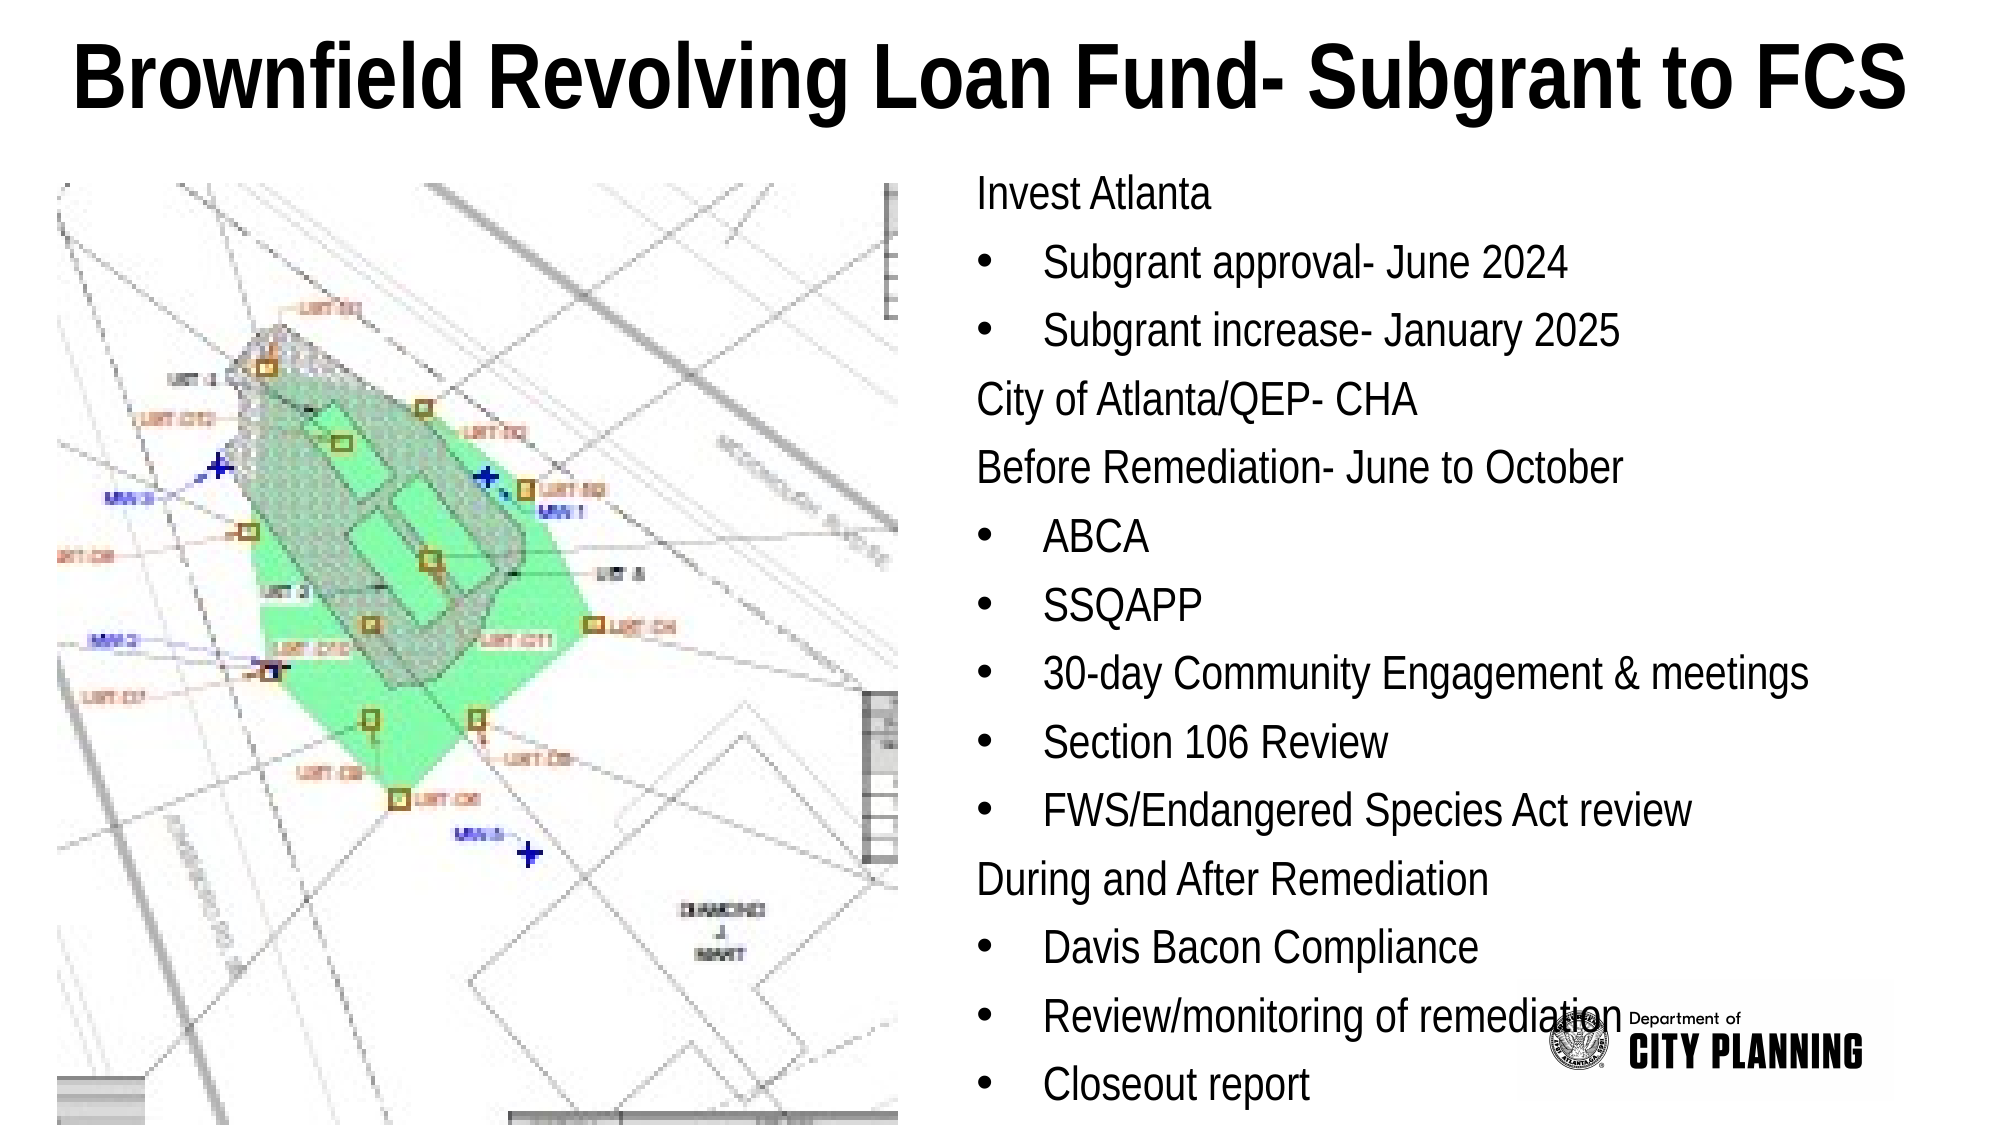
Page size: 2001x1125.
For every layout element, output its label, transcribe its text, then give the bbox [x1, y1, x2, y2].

title Brownfield Revolving Loan Fund- Subgrant to FCS [57, 20, 1942, 161]
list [57, 183, 898, 1125]
list Invest Atlanta Subgrant approval- June 2024 Subgrant increase- January 2025 City of Atlanta/QEP- CHA Before Remediation- June to October ABCA SSQAPP 30-day Community Engagement & meetings Section 106 Review FWS/Endangered Species Act review During and After Remediation Davis Bacon Compliance Review/monitoring of remediation Closeout report [961, 160, 1943, 1125]
